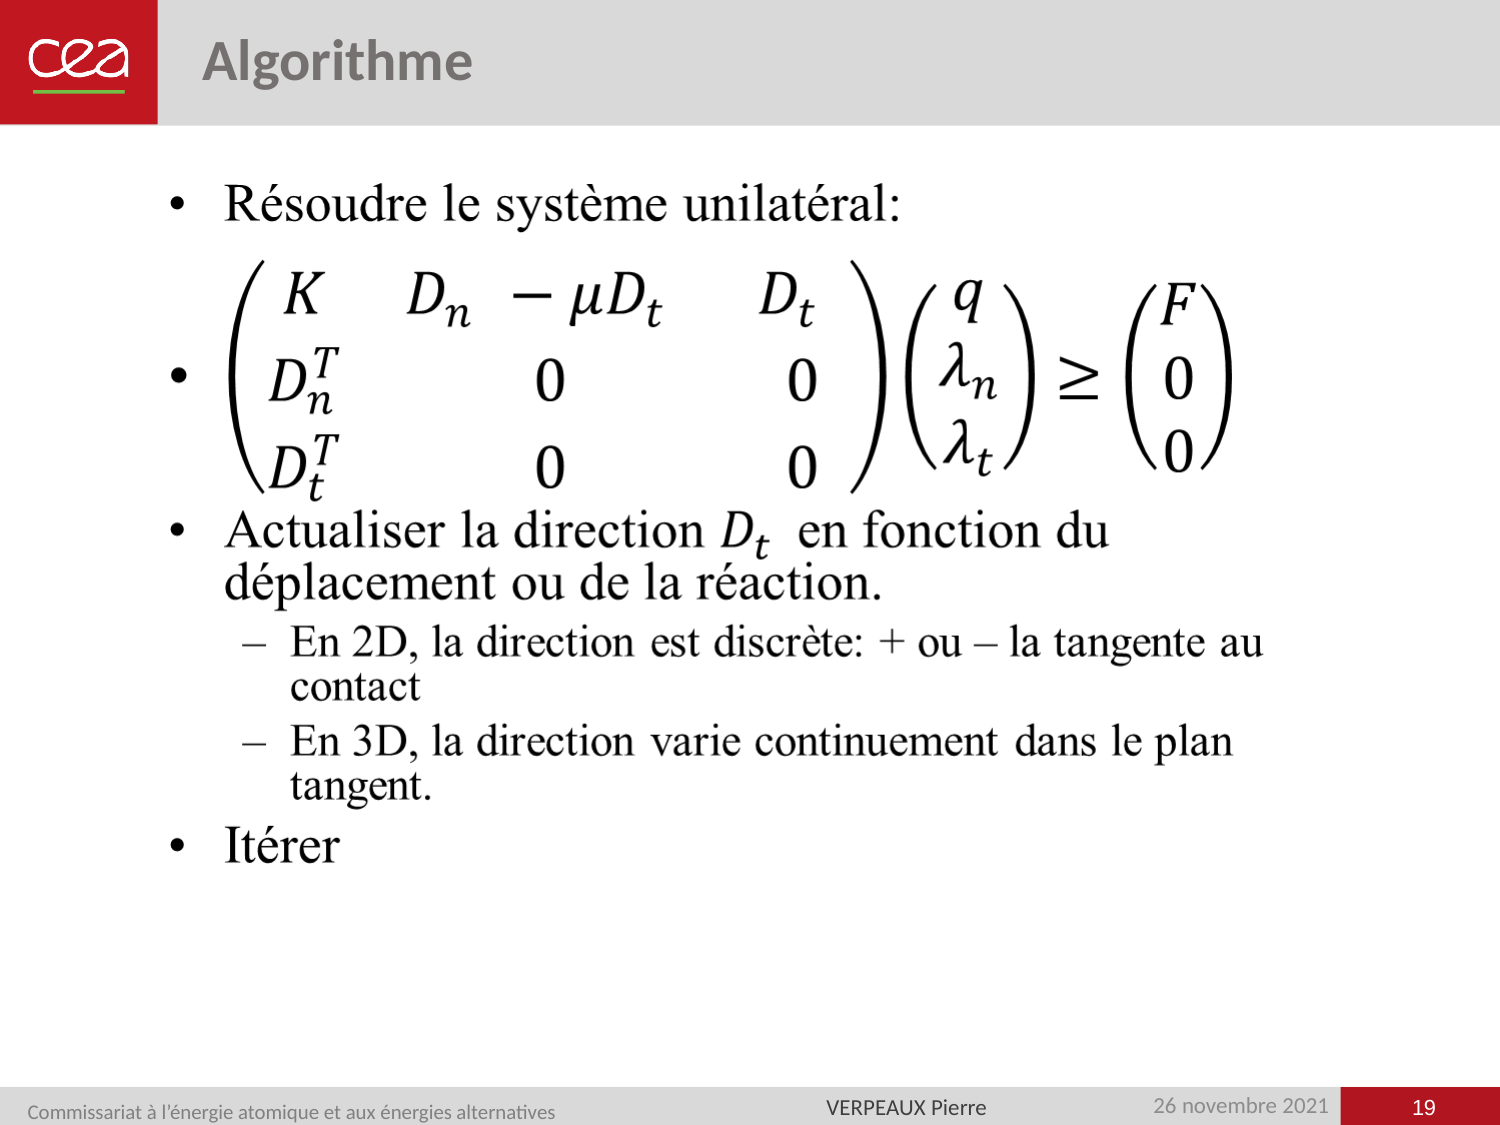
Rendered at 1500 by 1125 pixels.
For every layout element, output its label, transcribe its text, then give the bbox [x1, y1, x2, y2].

picture [27, 36, 129, 94]
slide_number 19 [1372, 1093, 1476, 1120]
title Algorithme [181, 25, 903, 101]
picture [153, 174, 1346, 950]
